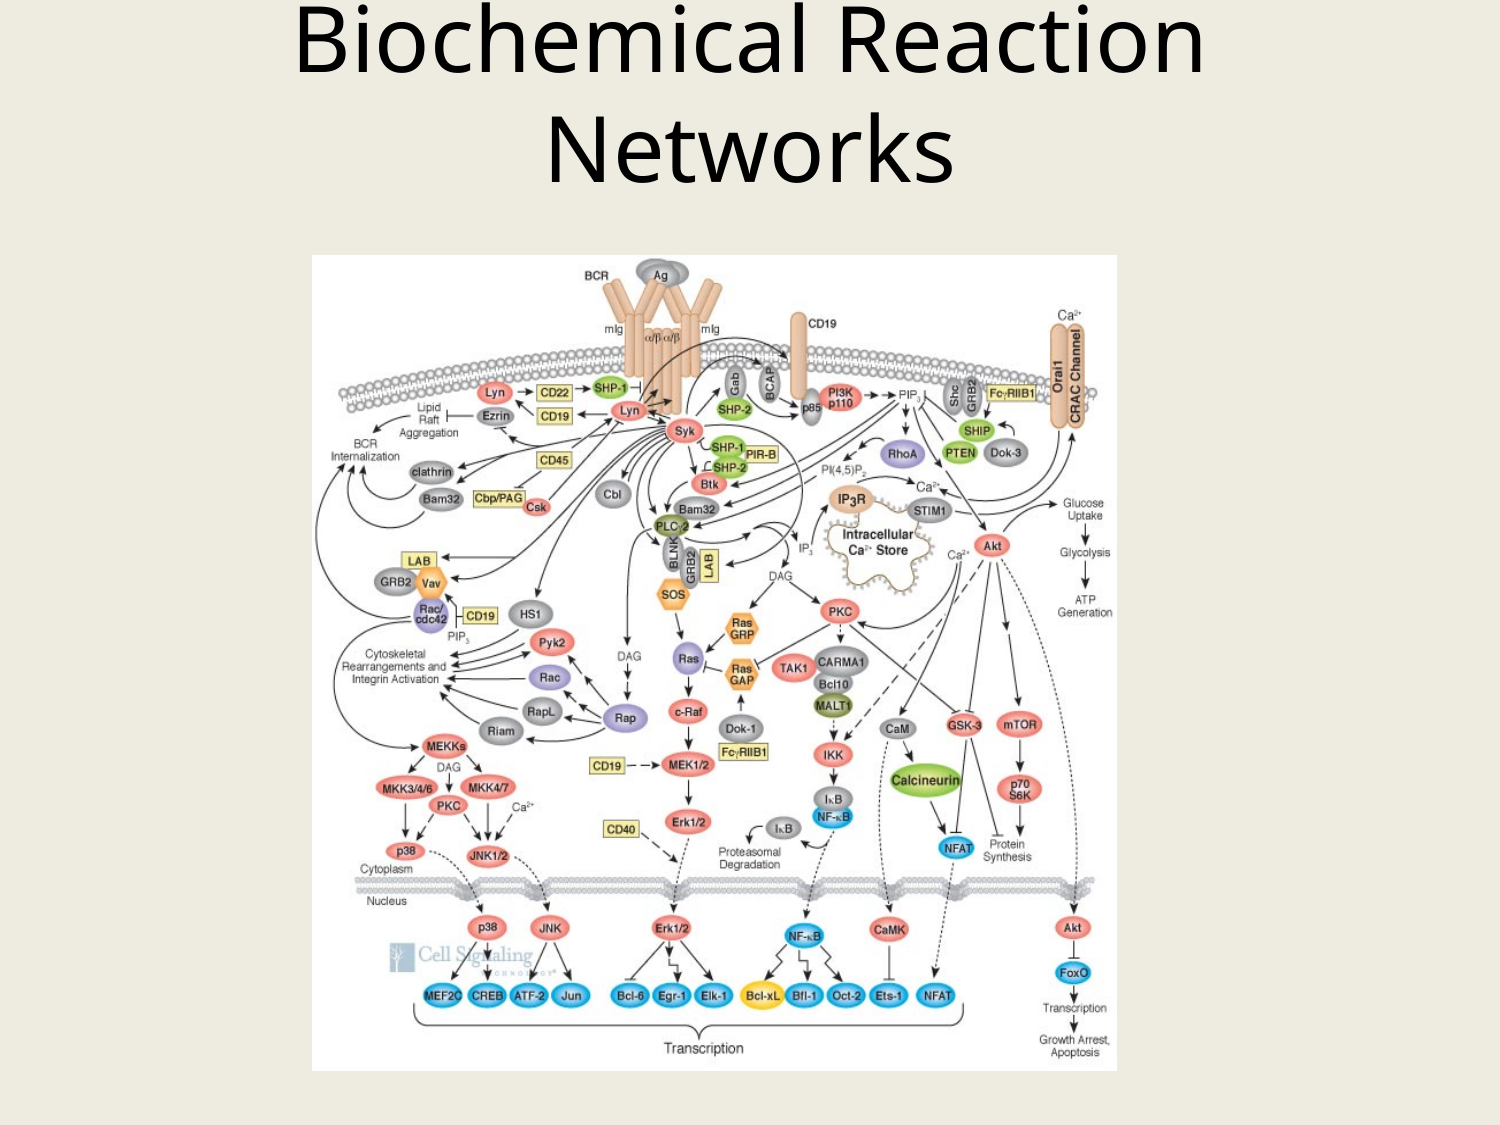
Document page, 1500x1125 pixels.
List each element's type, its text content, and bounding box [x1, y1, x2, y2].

title Biochemical Reaction Networks [75, 28, 1425, 216]
picture [311, 255, 1117, 1071]
